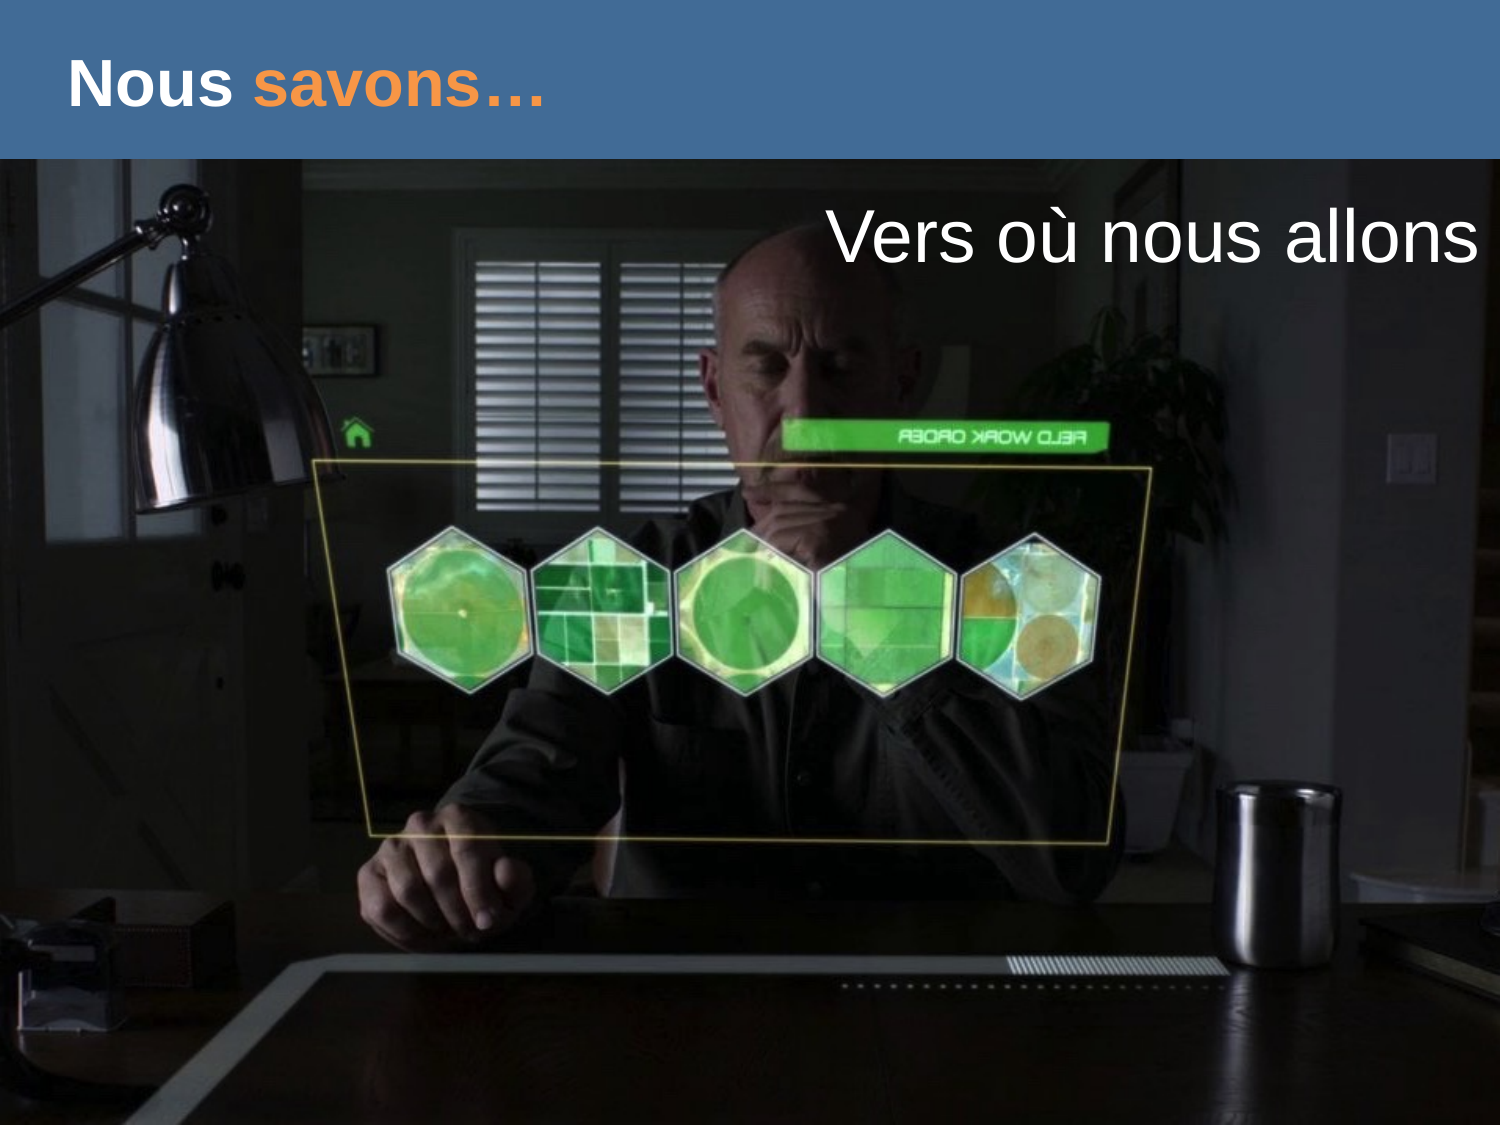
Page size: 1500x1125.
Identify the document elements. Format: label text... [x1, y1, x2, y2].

text_box [0, 0, 1500, 126]
text_box Nous savons… [59, 32, 1500, 126]
picture [0, 126, 1500, 1125]
